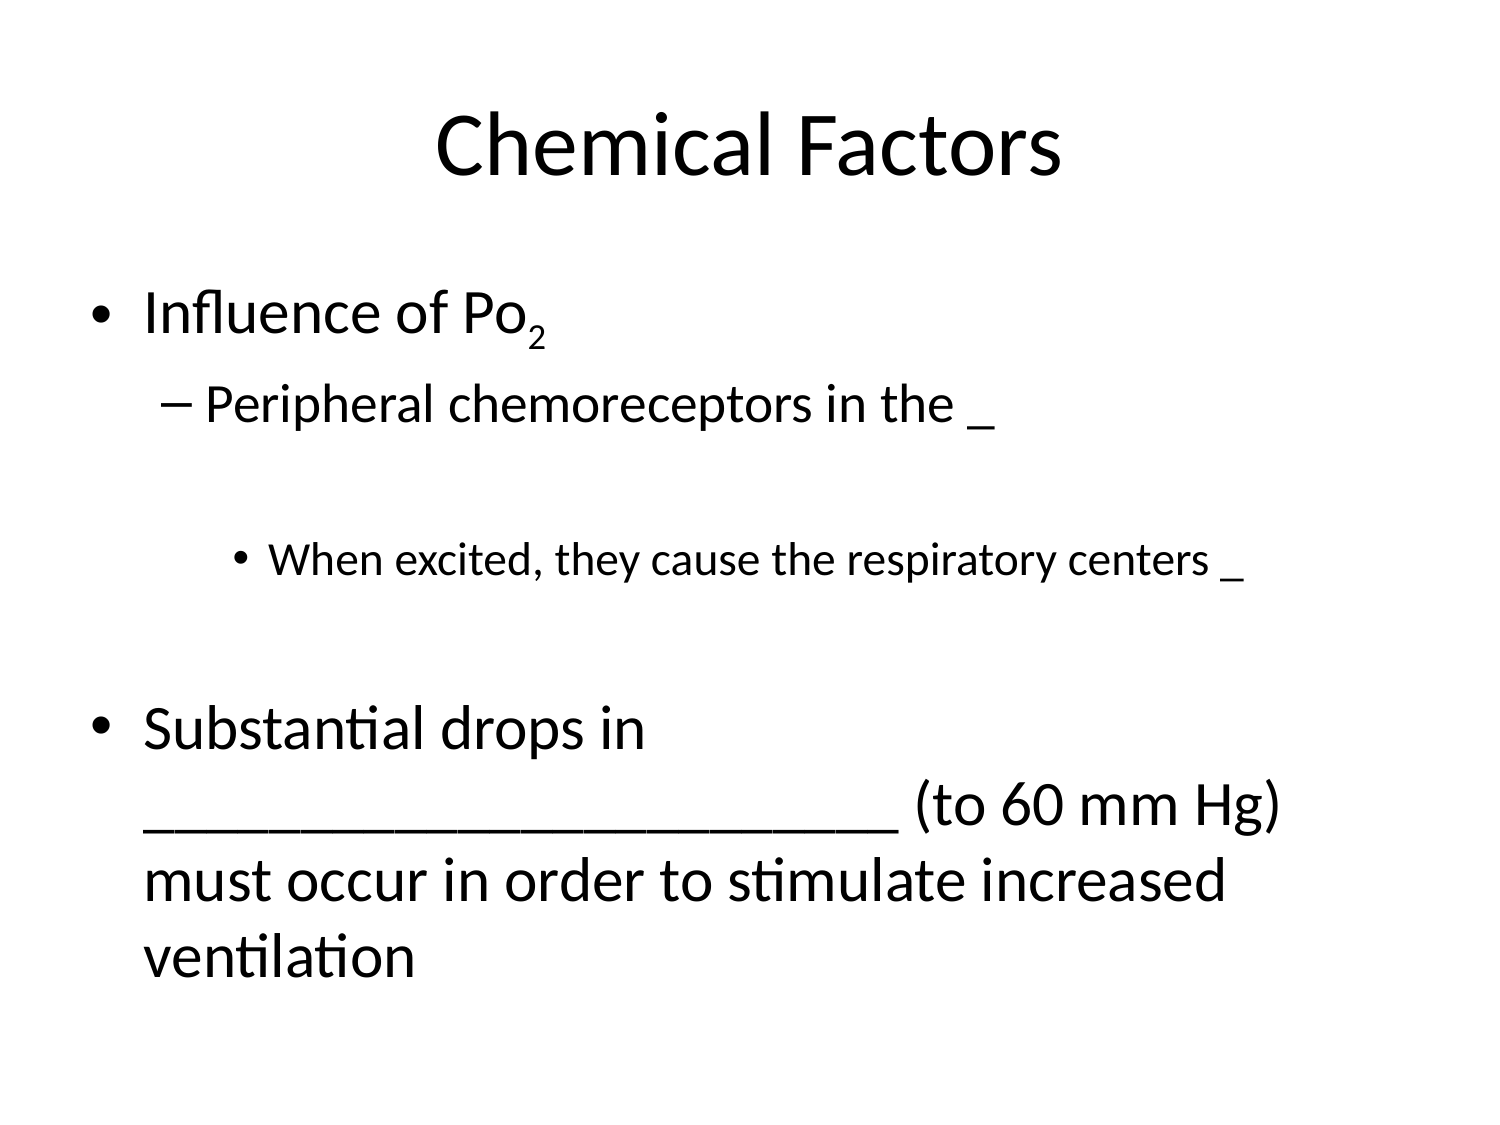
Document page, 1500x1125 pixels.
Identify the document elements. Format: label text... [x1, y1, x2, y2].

title Chemical Factors [75, 45, 1425, 233]
list Influence of Po2 Peripheral chemoreceptors in the _ When excited, they cause the respiratory centers _ Substantial drops in ________________________ (to 60 mm Hg) must occur in order to stimulate increased ventilation [75, 262, 1425, 1005]
